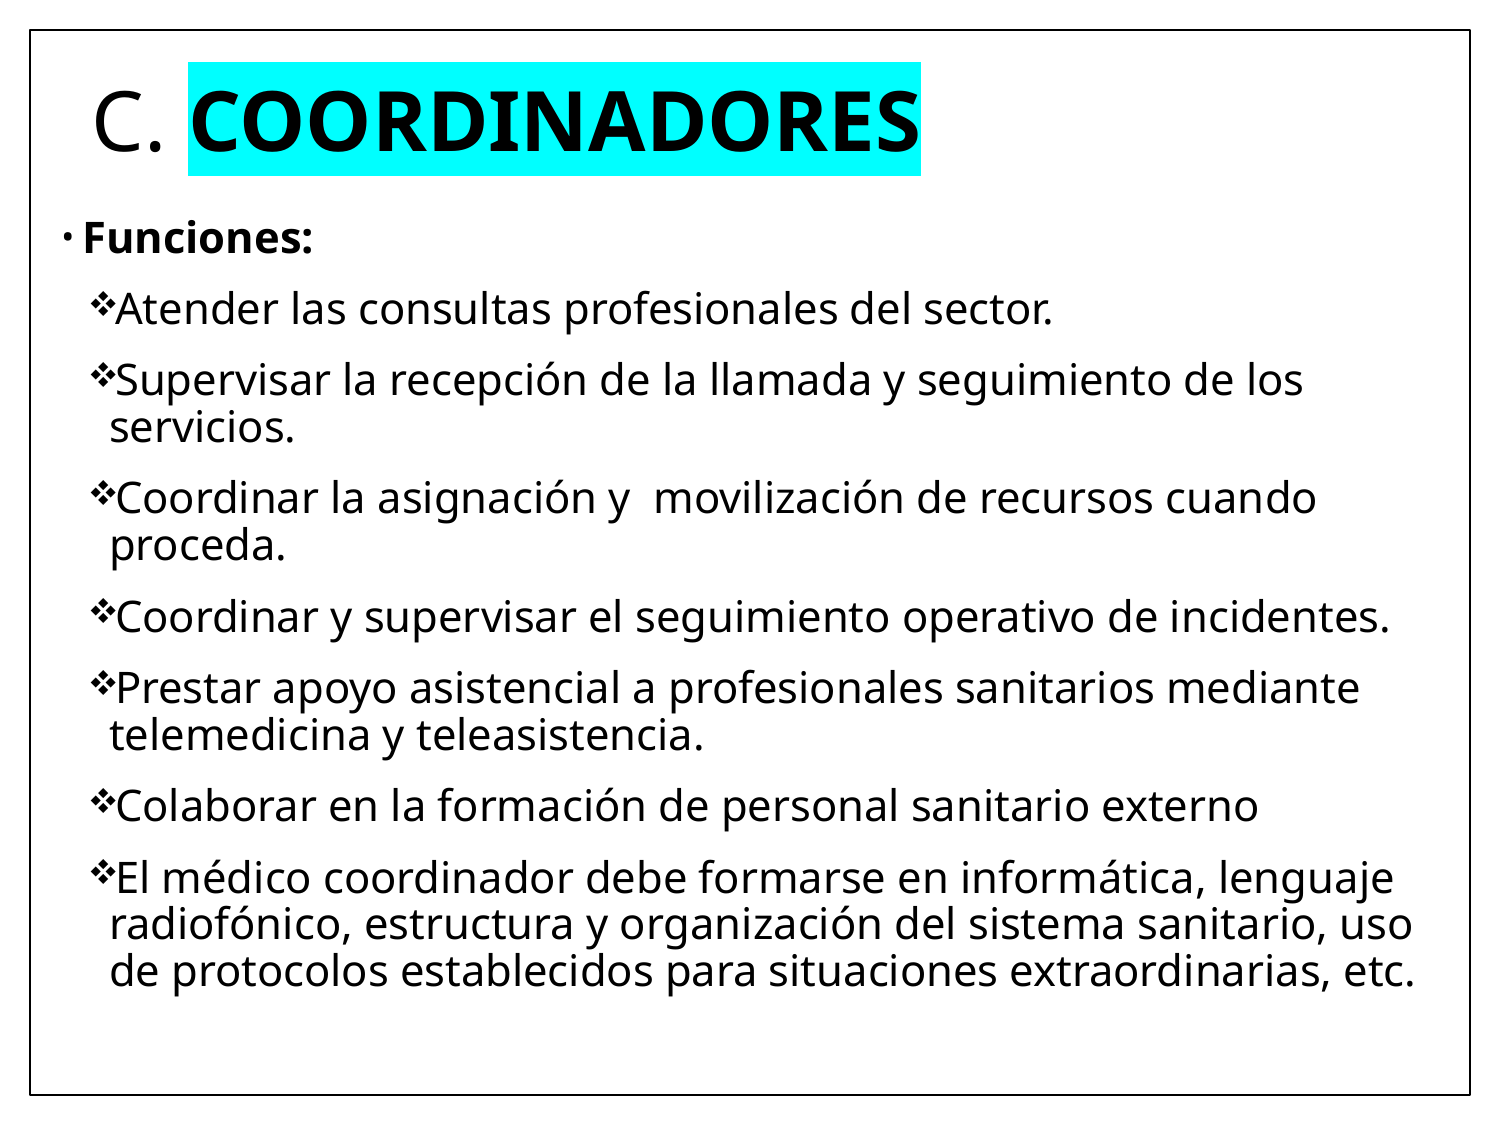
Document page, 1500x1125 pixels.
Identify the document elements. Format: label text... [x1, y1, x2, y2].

title C. COORDINADORES [76, 31, 1427, 208]
list Funciones: Atender las consultas profesionales del sector. Supervisar la recepción de la llamada y seguimiento de los servicios. Coordinar la asignación y movilización de recursos cuando proceda. Coordinar y supervisar el seguimiento operativo de incidentes. Prestar apoyo asistencial a profesionales sanitarios mediante telemedicina y teleasistencia. Colaborar en la formación de personal sanitario externo El médico coordinador debe formarse en informática, lenguaje radiofónico, estructura y organización del sistema sanitario, uso de protocolos establecidos para situaciones extraordinarias, etc. [41, 208, 1471, 1012]
